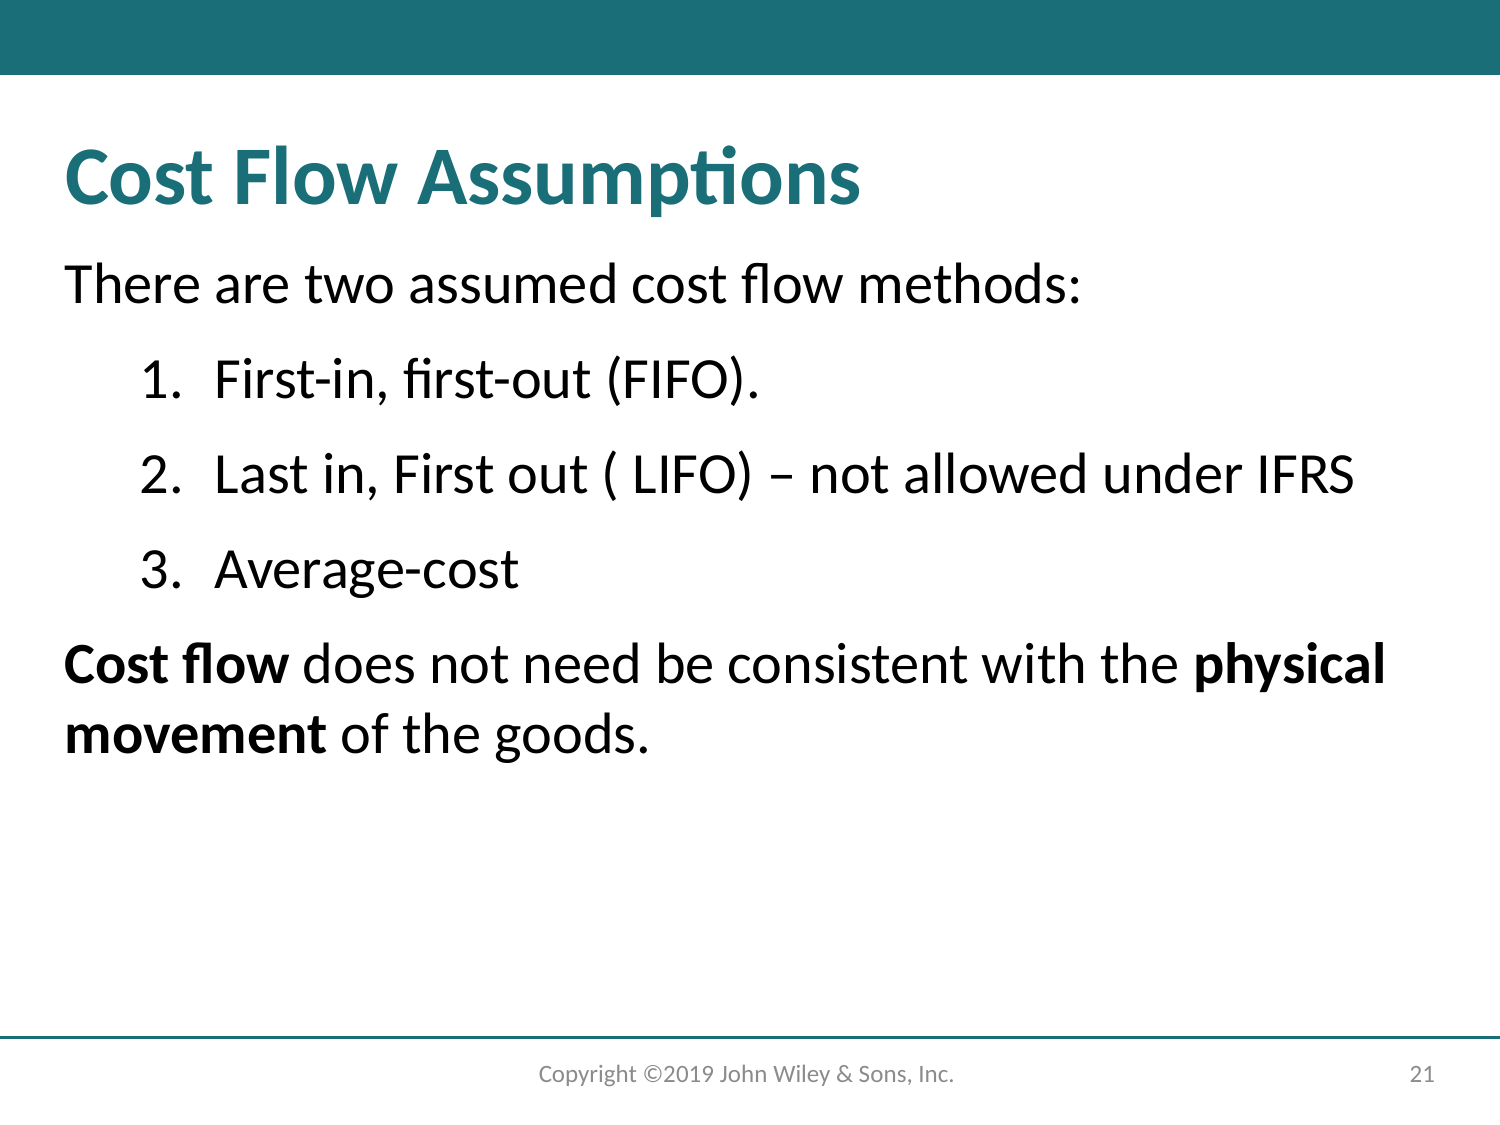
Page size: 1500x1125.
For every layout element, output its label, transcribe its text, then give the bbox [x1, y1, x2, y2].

slide_number 21 [1059, 1042, 1450, 1103]
footer Copyright ©2019 John Wiley & Sons, Inc. [496, 1042, 1004, 1103]
list There are two assumed cost flow methods: First-in, first-out (FIFO). Last in, First out ( LIFO) – not allowed under IFRS Average-cost Cost flow does not need be consistent with the physical movement of the goods. [50, 237, 1438, 700]
title Cost Flow Assumptions [50, 125, 1450, 263]
